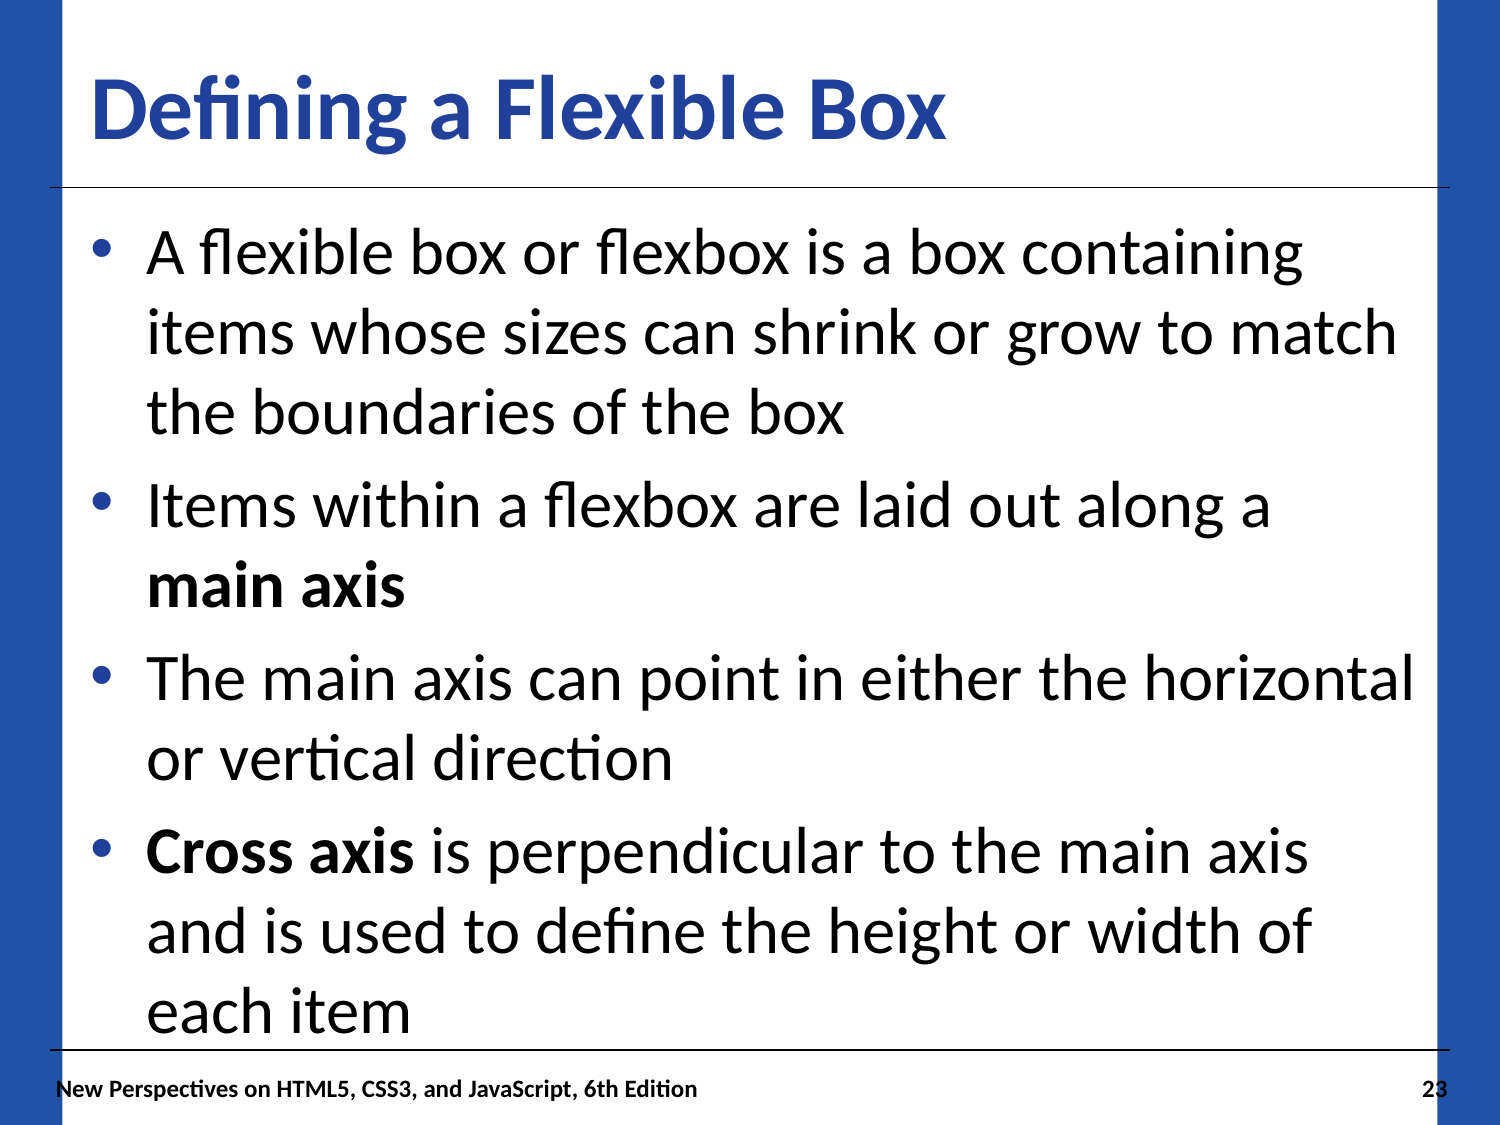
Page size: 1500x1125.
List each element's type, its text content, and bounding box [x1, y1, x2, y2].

slide_number 23 [1391, 1050, 1463, 1125]
title Defining a Flexible Box [74, 24, 1438, 181]
footer New Perspectives on HTML5, CSS3, and JavaScript, 6th Edition [40, 1050, 1391, 1125]
list A flexible box or flexbox is a box containing items whose sizes can shrink or grow to match the boundaries of the box Items within a flexbox are laid out along a main axis The main axis can point in either the horizontal or vertical direction Cross axis is perpendicular to the main axis and is used to define the height or width of each item [74, 199, 1438, 1006]
